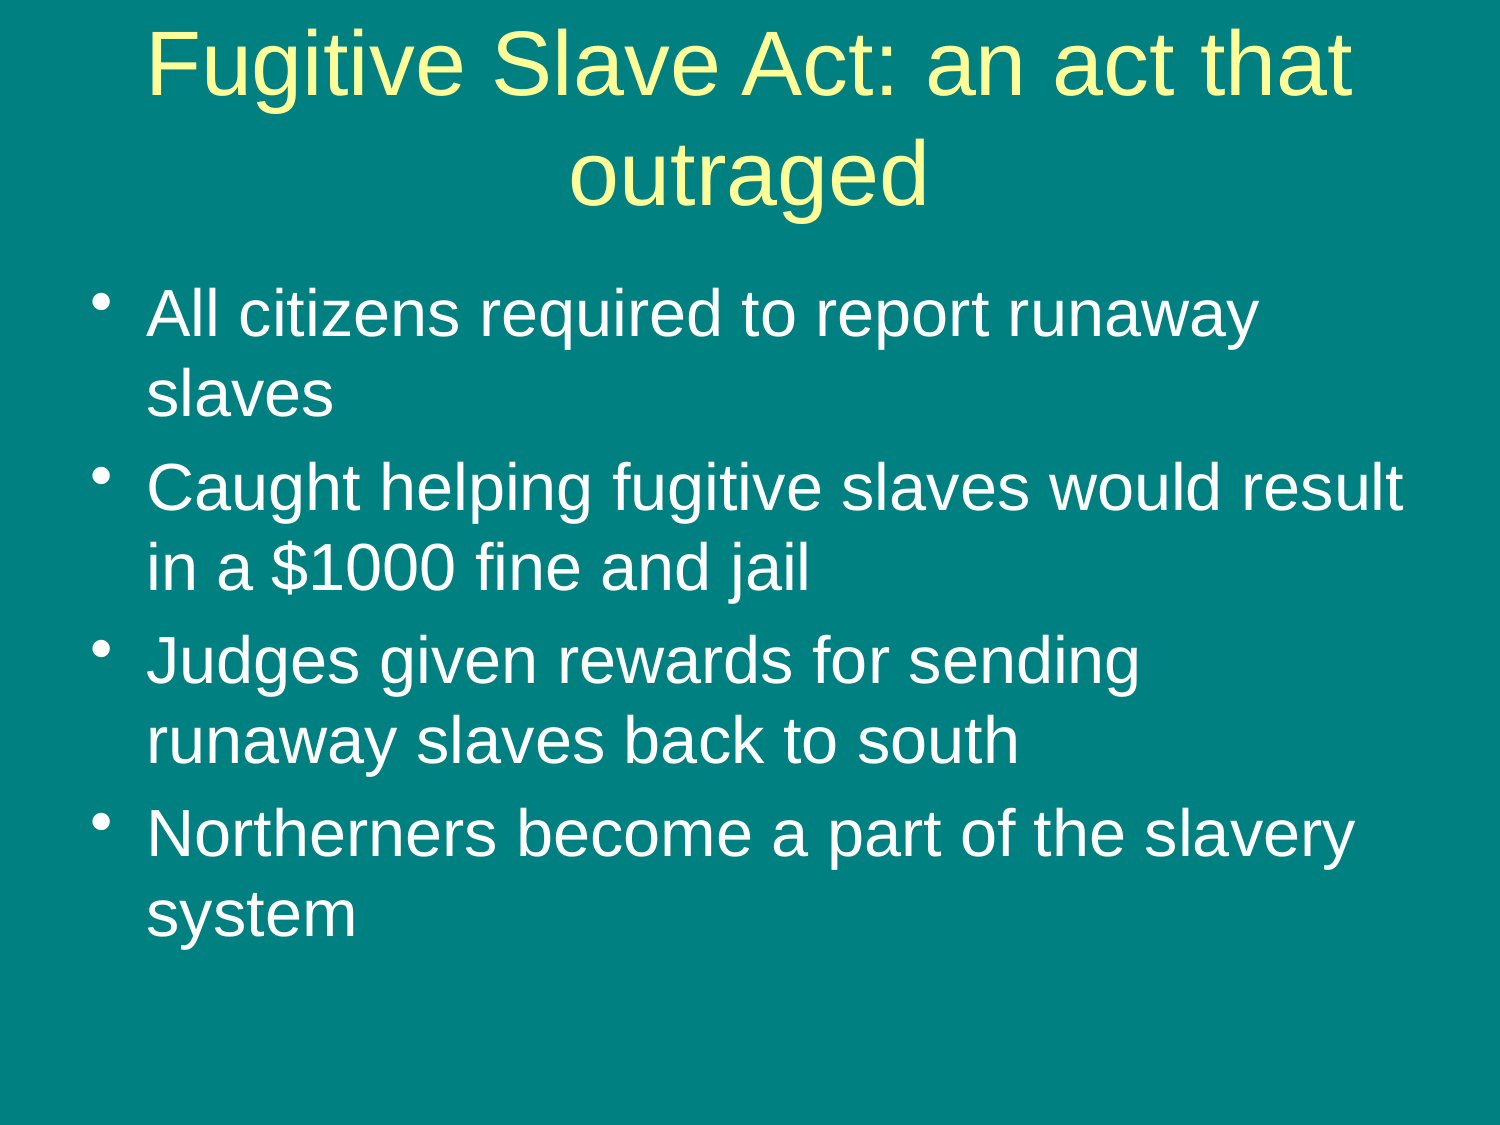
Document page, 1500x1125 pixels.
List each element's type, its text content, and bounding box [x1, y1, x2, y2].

list All citizens required to report runaway slaves Caught helping fugitive slaves would result in a $1000 fine and jail Judges given rewards for sending runaway slaves back to south Northerners become a part of the slavery system [74, 262, 1426, 1006]
title Fugitive Slave Act: an act that outraged [74, 74, 1426, 262]
